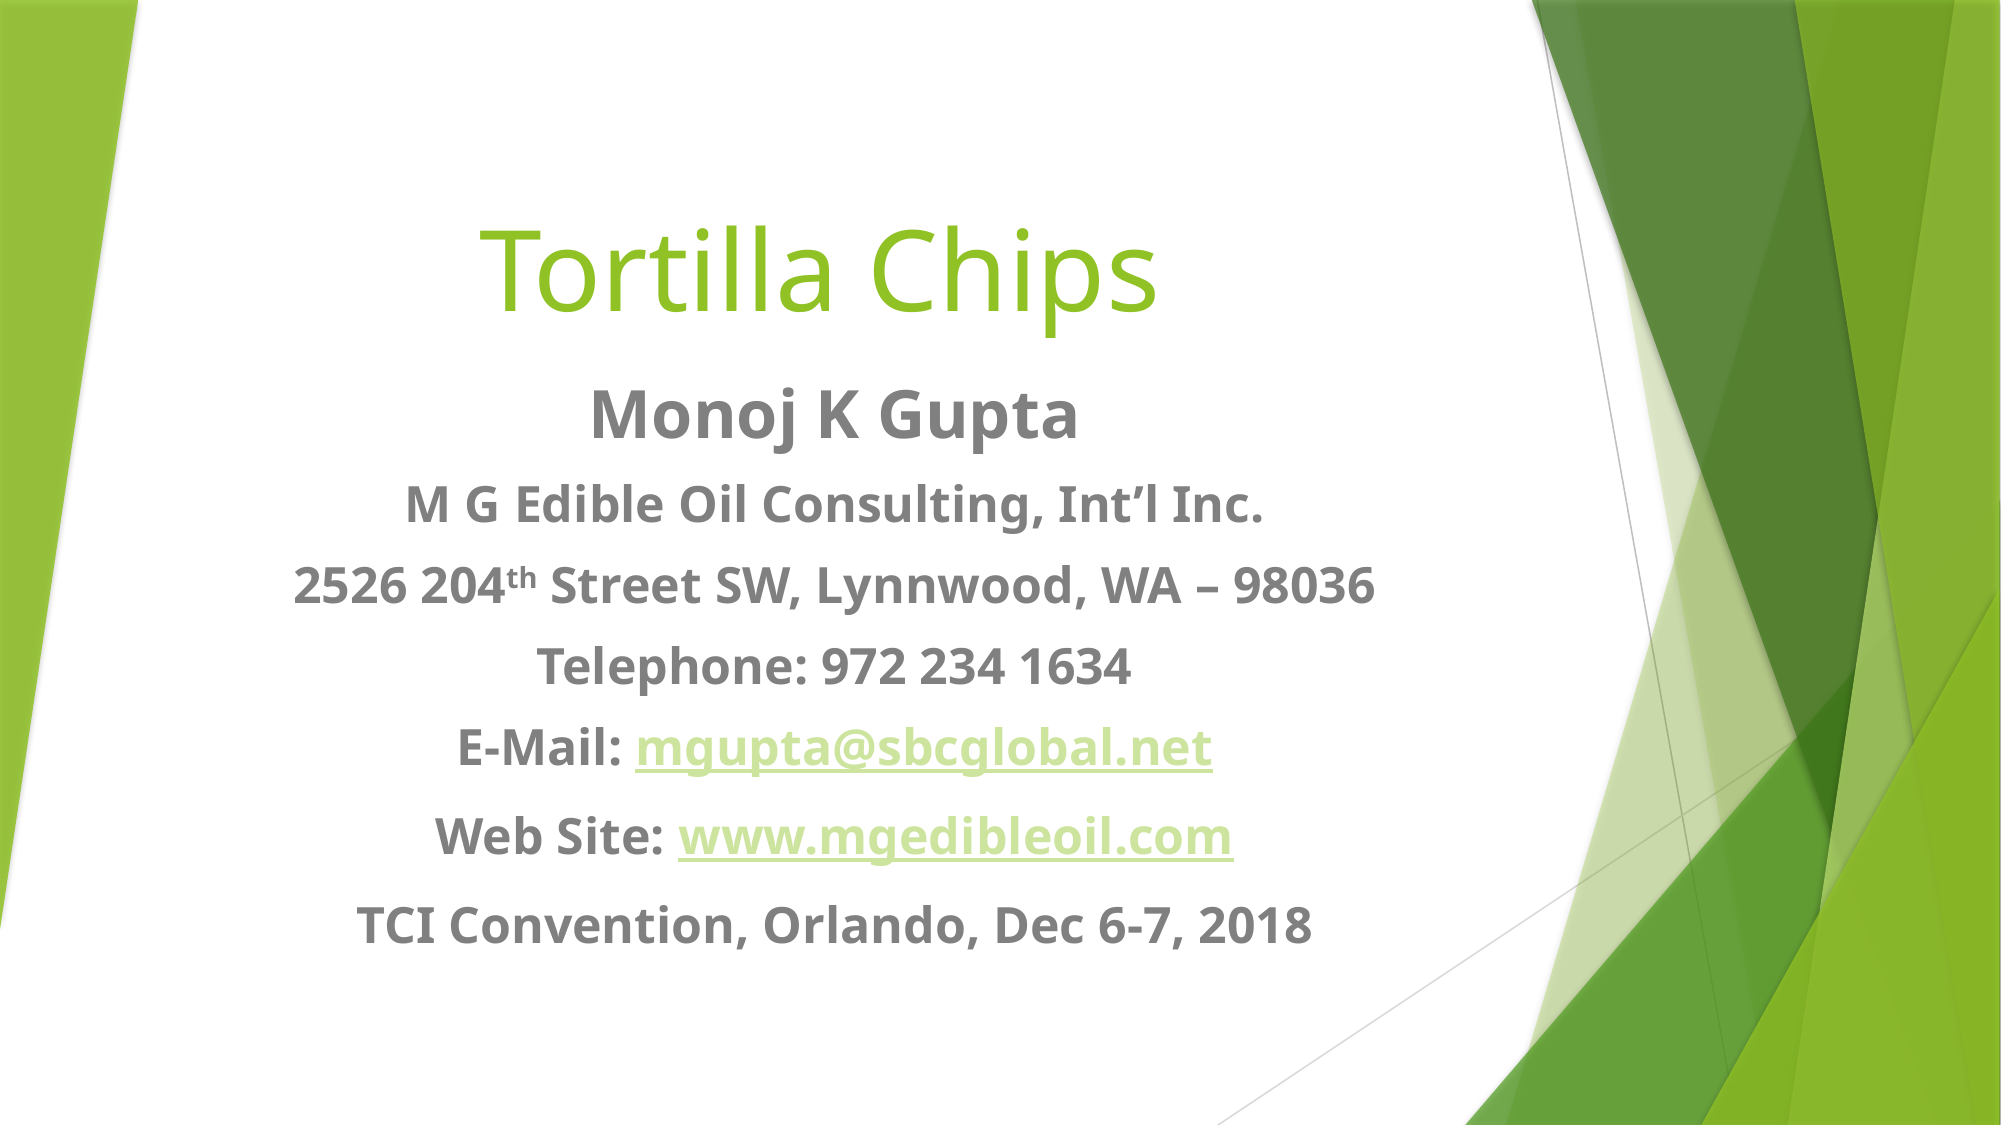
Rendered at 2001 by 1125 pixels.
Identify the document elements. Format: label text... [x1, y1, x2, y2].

subtitle Monoj K Gupta M G Edible Oil Consulting, Int’l Inc. 2526 204th Street SW, Lynnwood, WA – 98036 Telephone: 972 234 1634 E-Mail: mgupta@sbcglobal.net Web Site: www.mgedibleoil.com TCI Convention, Orlando, Dec 6-7, 2018 [197, 364, 1472, 1005]
title Tortilla Chips [197, 71, 1472, 342]
